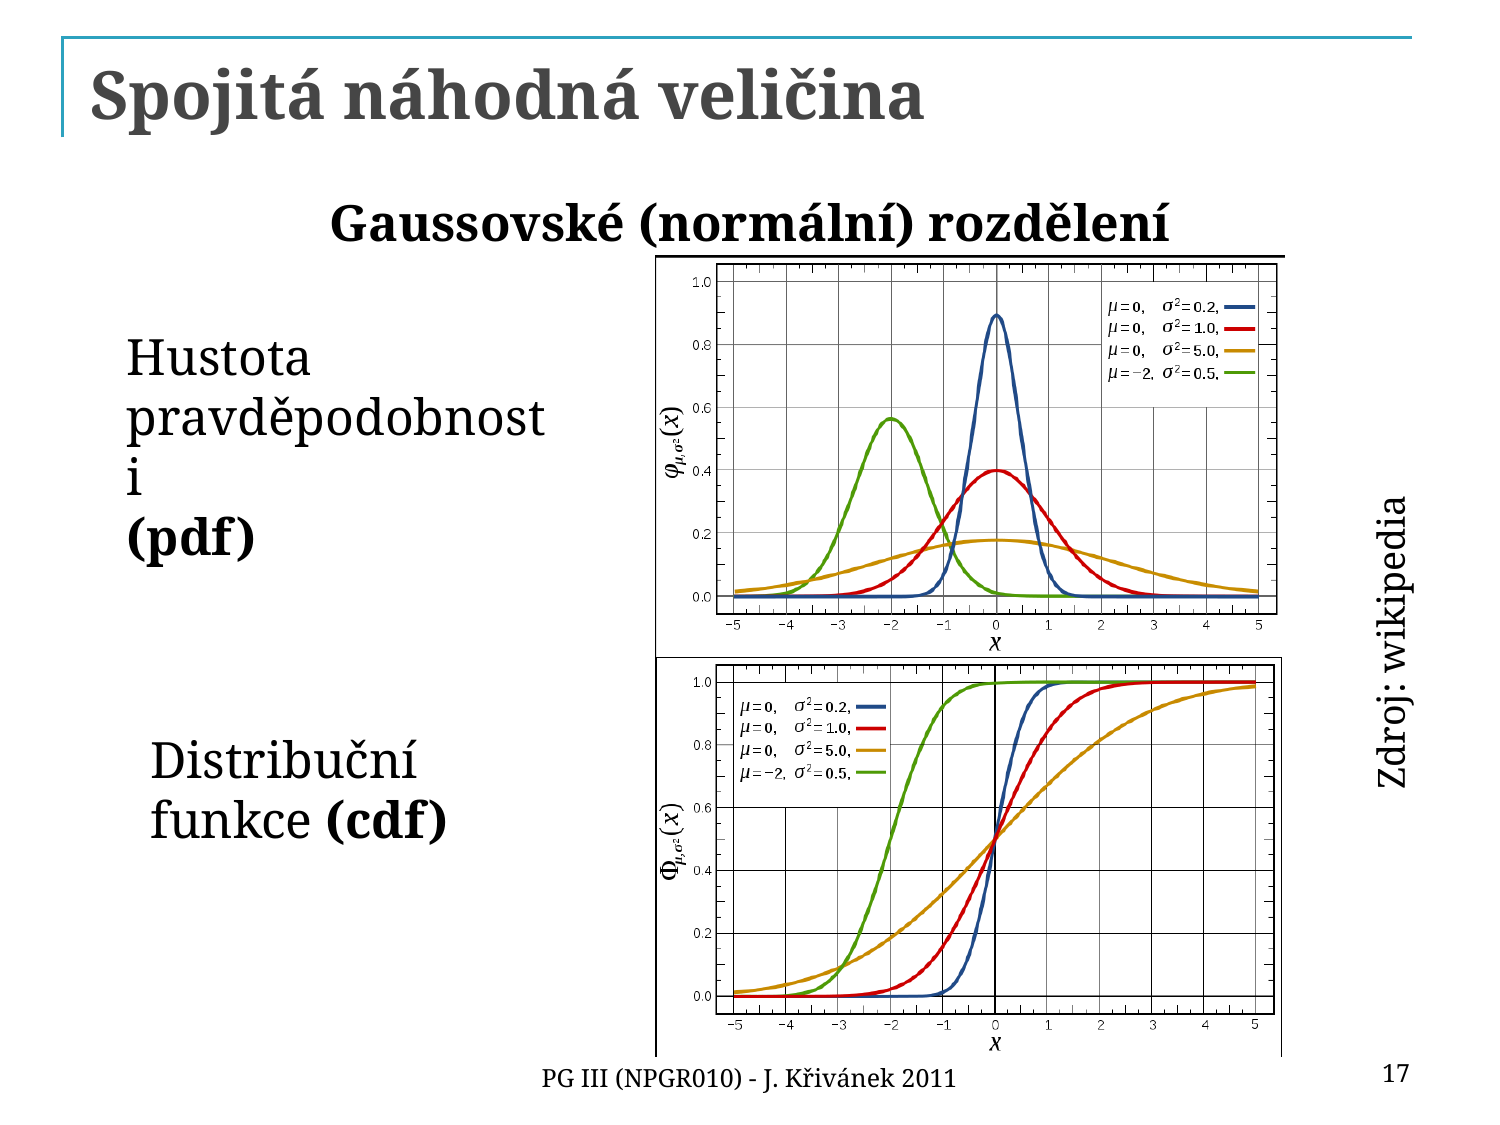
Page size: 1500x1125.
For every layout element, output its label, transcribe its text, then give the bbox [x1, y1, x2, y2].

text_box Gaussovské (normální) rozdělení [314, 184, 1186, 260]
footer PG III (NPGR010) - J. Křivánek 2011 [512, 1024, 988, 1101]
text_box Zdroj: wikipedia [1359, 481, 1420, 805]
title Spojitá náhodná veličina [74, 45, 1426, 233]
picture [655, 255, 1285, 1058]
text_box Hustota pravděpodobnosti (pdf) [112, 318, 573, 574]
slide_number 17 [1074, 1023, 1426, 1100]
text_box Distribuční funkce (cdf) [135, 721, 491, 857]
